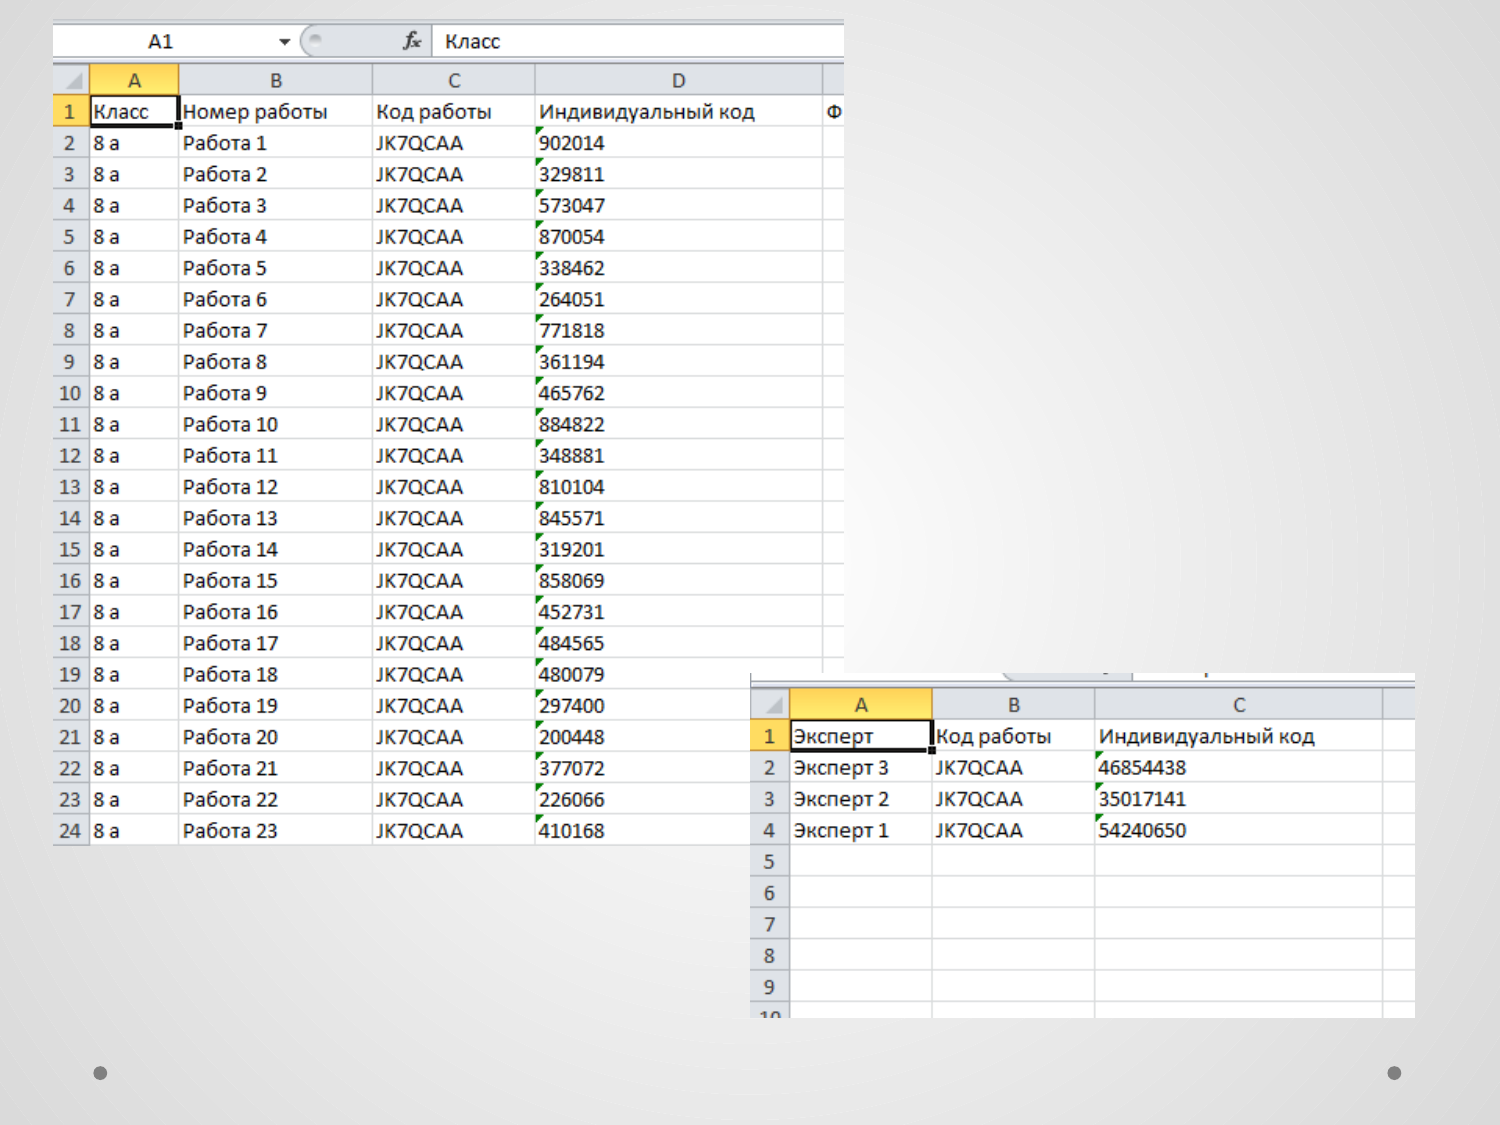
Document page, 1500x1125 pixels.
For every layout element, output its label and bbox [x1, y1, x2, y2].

picture [52, 18, 1415, 1018]
